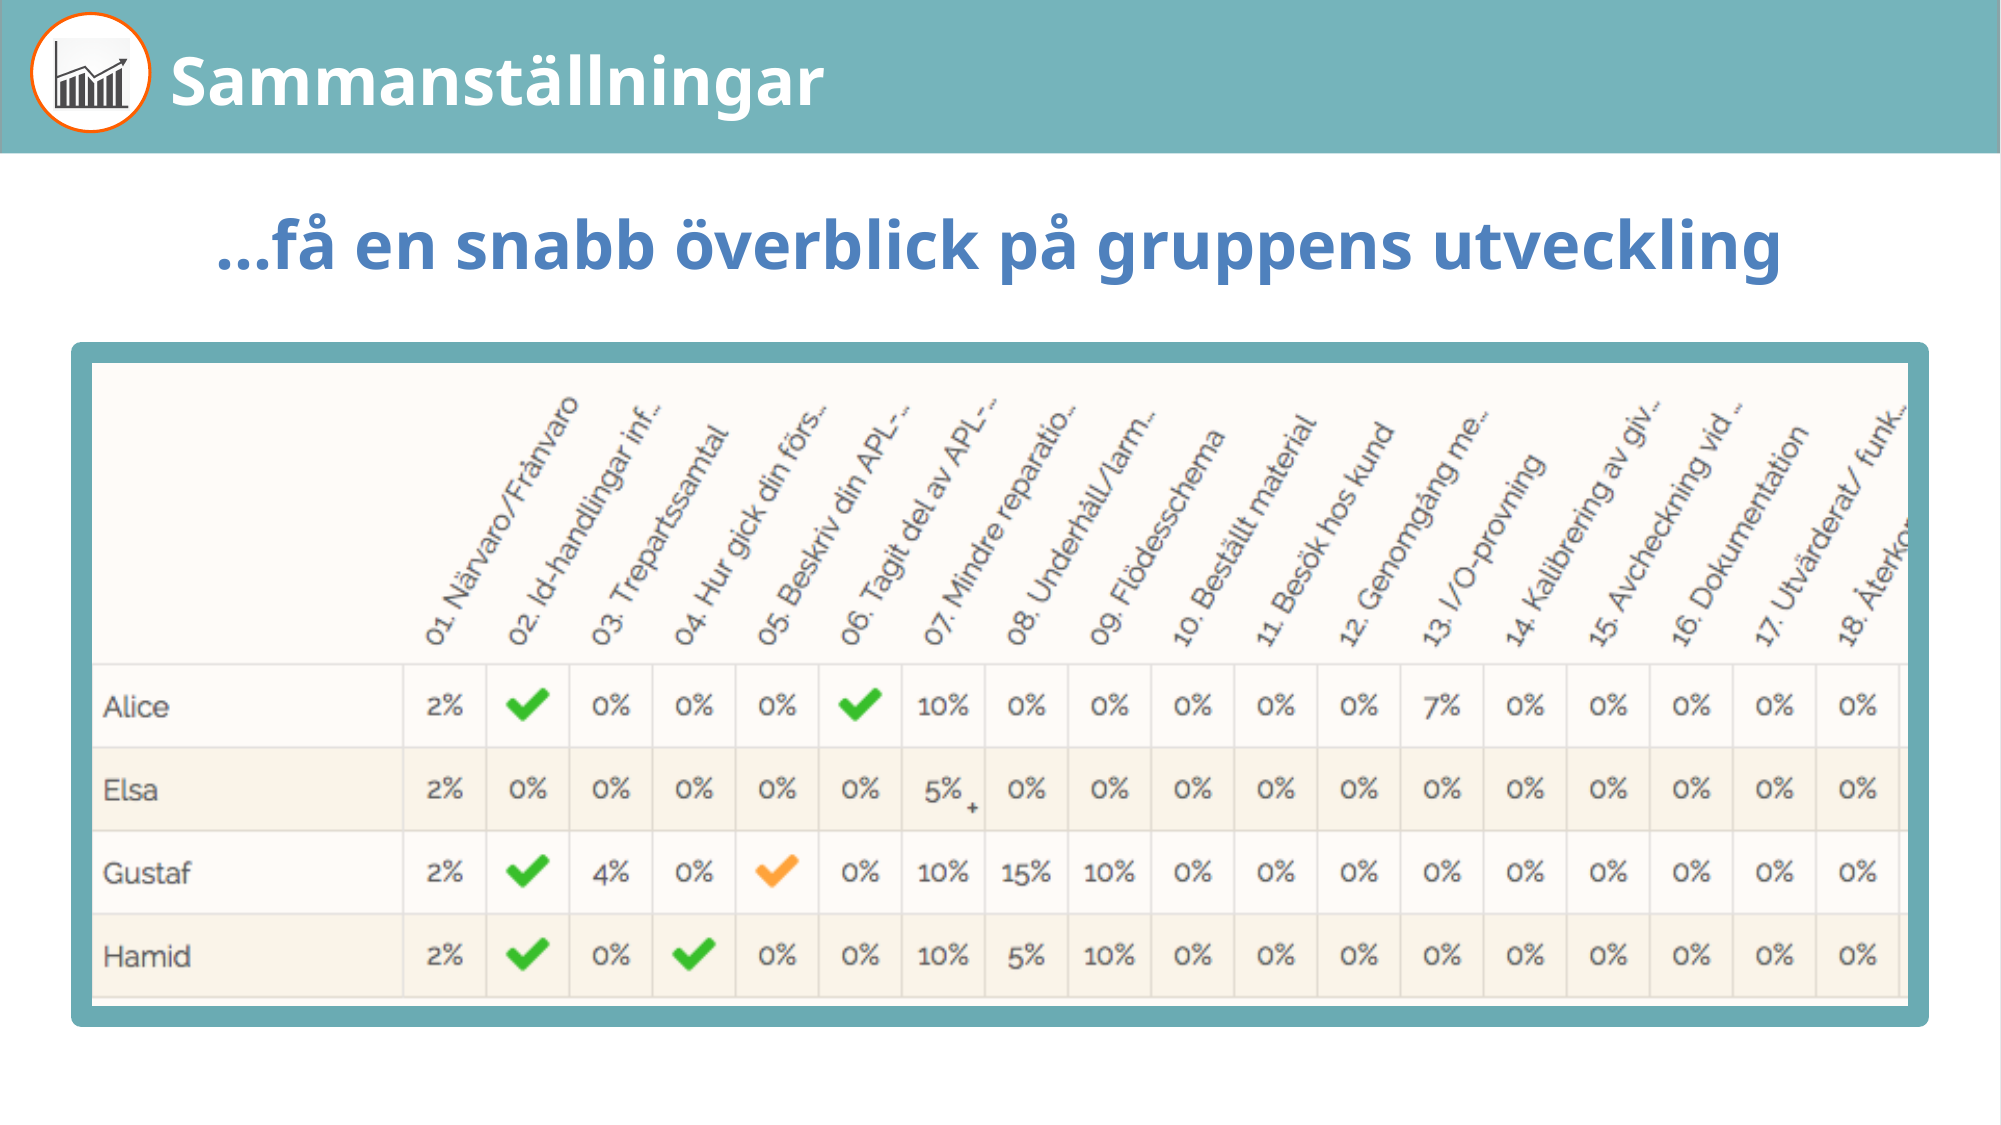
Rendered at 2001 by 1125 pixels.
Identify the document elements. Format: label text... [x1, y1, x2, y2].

text_box [29, 11, 153, 134]
picture [52, 38, 131, 111]
title Sammanställningar [170, 38, 950, 120]
text_box …få en snabb överblick på gruppens utveckling [122, 195, 1878, 291]
text_box [0, 151, 2000, 1125]
picture [91, 362, 1909, 1007]
